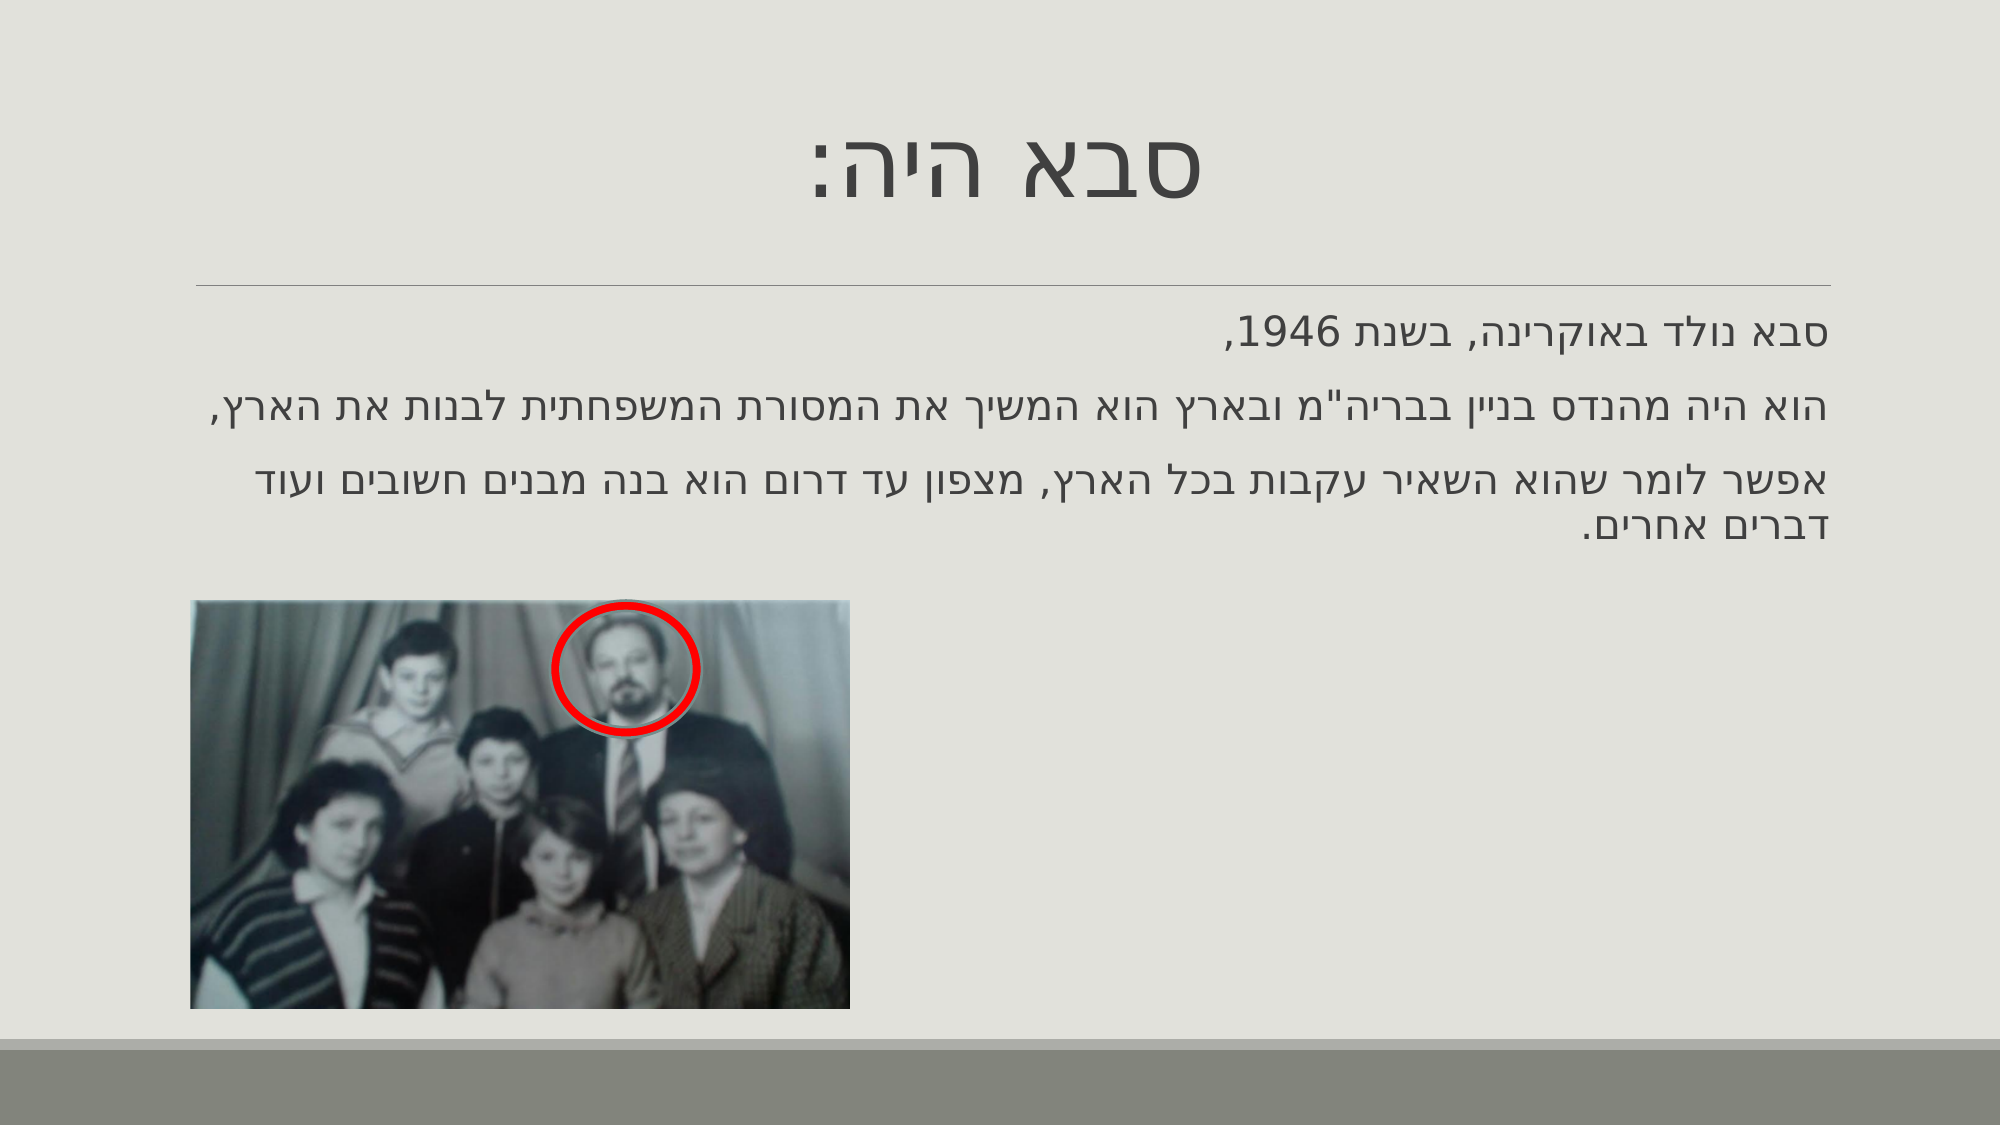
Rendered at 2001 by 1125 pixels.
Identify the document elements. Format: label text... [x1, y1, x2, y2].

list סבא נולד באוקרינה, בשנת 1946, הוא היה מהנדס בניין בבריה"מ ובארץ הוא המשיך את המסורת המשפחתית לבנות את הארץ, אפשר לומר שהוא השאיר עקבות בכל הארץ, מצפון עד דרום הוא בנה מבנים חשובים ועוד דברים אחרים. [180, 302, 1830, 963]
picture [189, 599, 851, 1010]
title סבא היה: [180, 47, 1830, 225]
